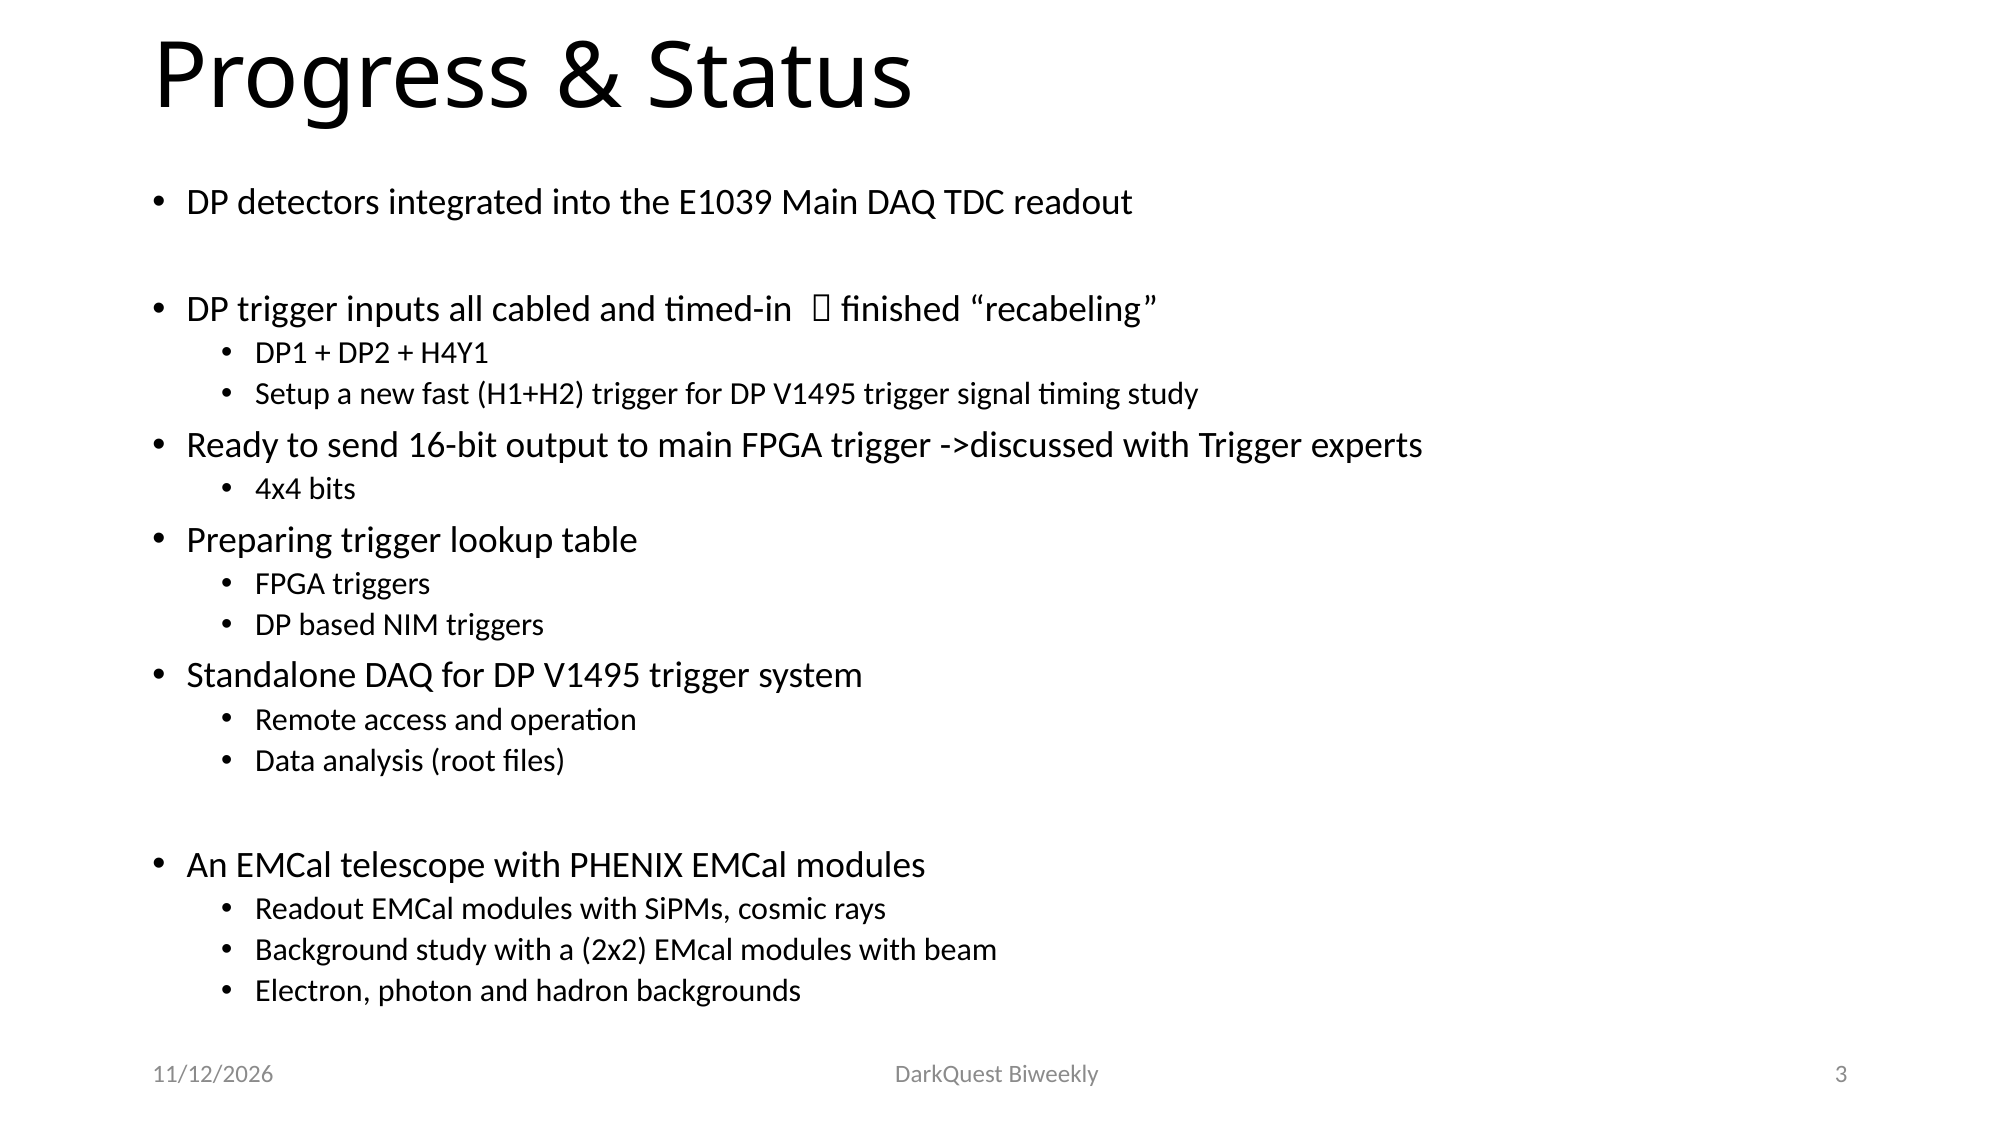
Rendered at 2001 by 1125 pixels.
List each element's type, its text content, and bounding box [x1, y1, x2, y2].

footer DarkQuest Biweekly [662, 1042, 1338, 1103]
title Progress & Status [137, 3, 1863, 152]
list DP detectors integrated into the E1039 Main DAQ TDC readout DP trigger inputs all cabled and timed-in  finished “recabeling” DP1 + DP2 + H4Y1 Setup a new fast (H1+H2) trigger for DP V1495 trigger signal timing study Ready to send 16-bit output to main FPGA trigger ->discussed with Trigger experts 4x4 bits Preparing trigger lookup table FPGA triggers DP based NIM triggers Standalone DAQ for DP V1495 trigger system Remote access and operation Data analysis (root files) An EMCal telescope with PHENIX EMCal modules Readout EMCal modules with SiPMs, cosmic rays Background study with a (2x2) EMcal modules with beam Electron, photon and hadron backgrounds [137, 174, 1863, 1020]
slide_number 3 [1412, 1042, 1863, 1103]
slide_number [137, 1042, 588, 1103]
